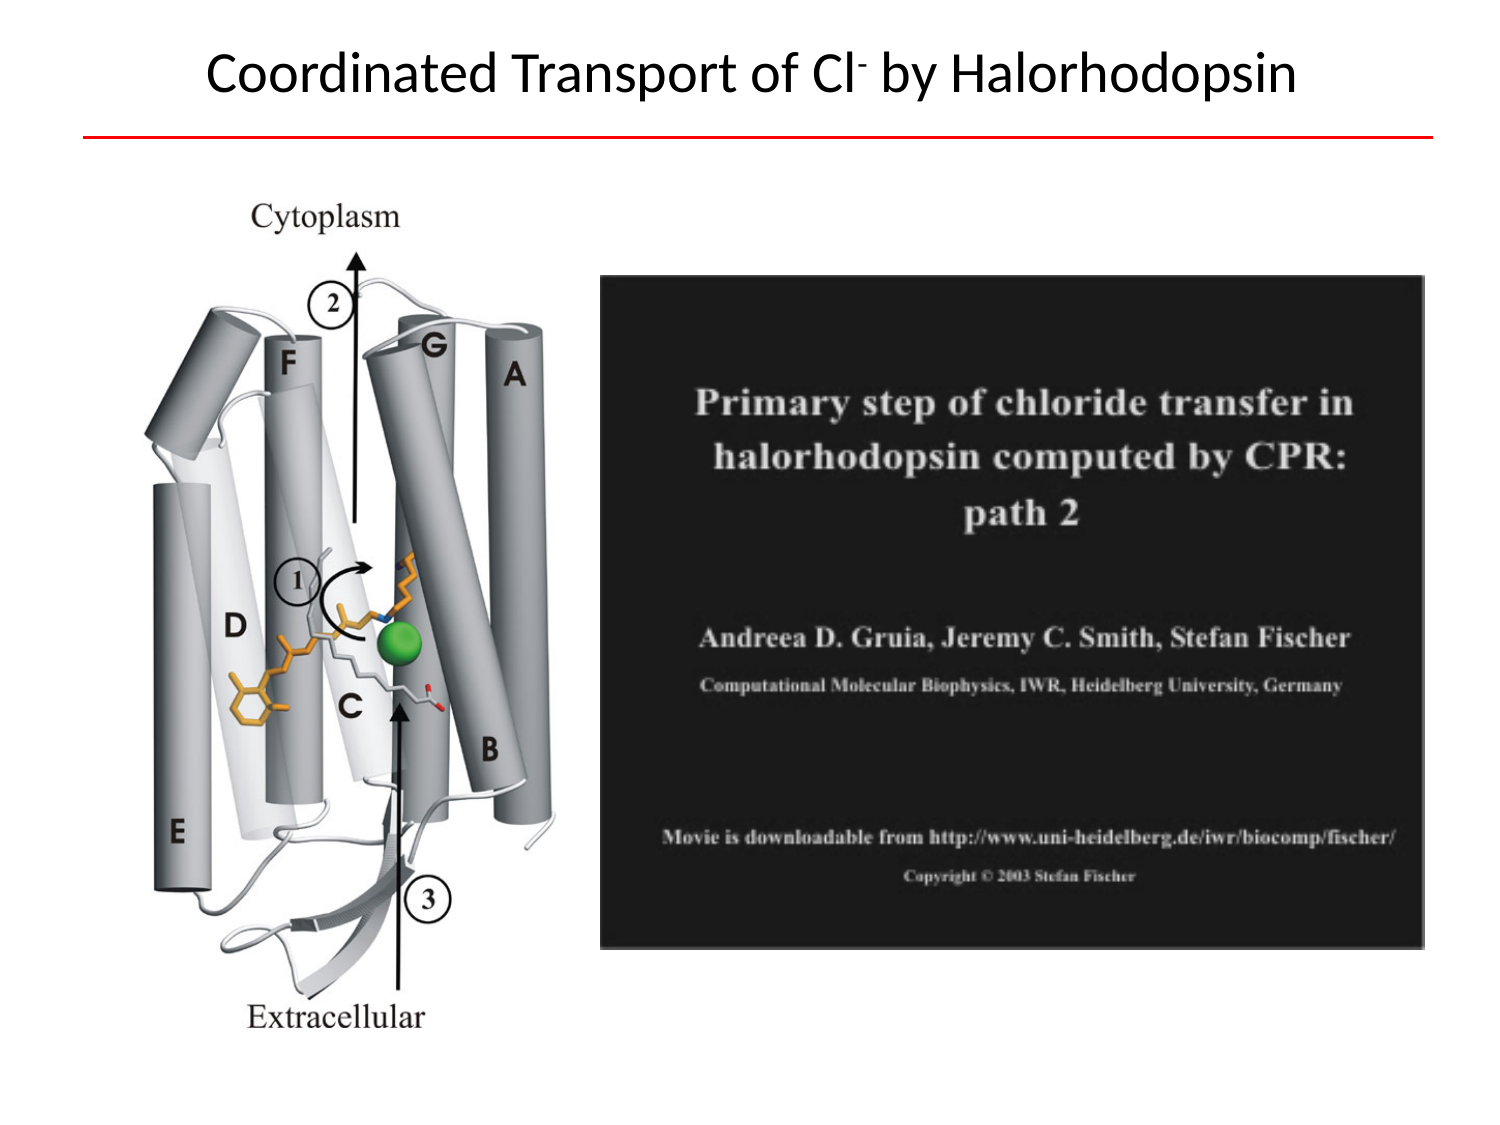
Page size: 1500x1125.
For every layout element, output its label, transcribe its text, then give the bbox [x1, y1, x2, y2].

text_box Coordinated Transport of Cl- by Halorhodopsin [0, 27, 1500, 112]
picture [126, 199, 569, 1028]
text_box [599, 274, 1426, 951]
